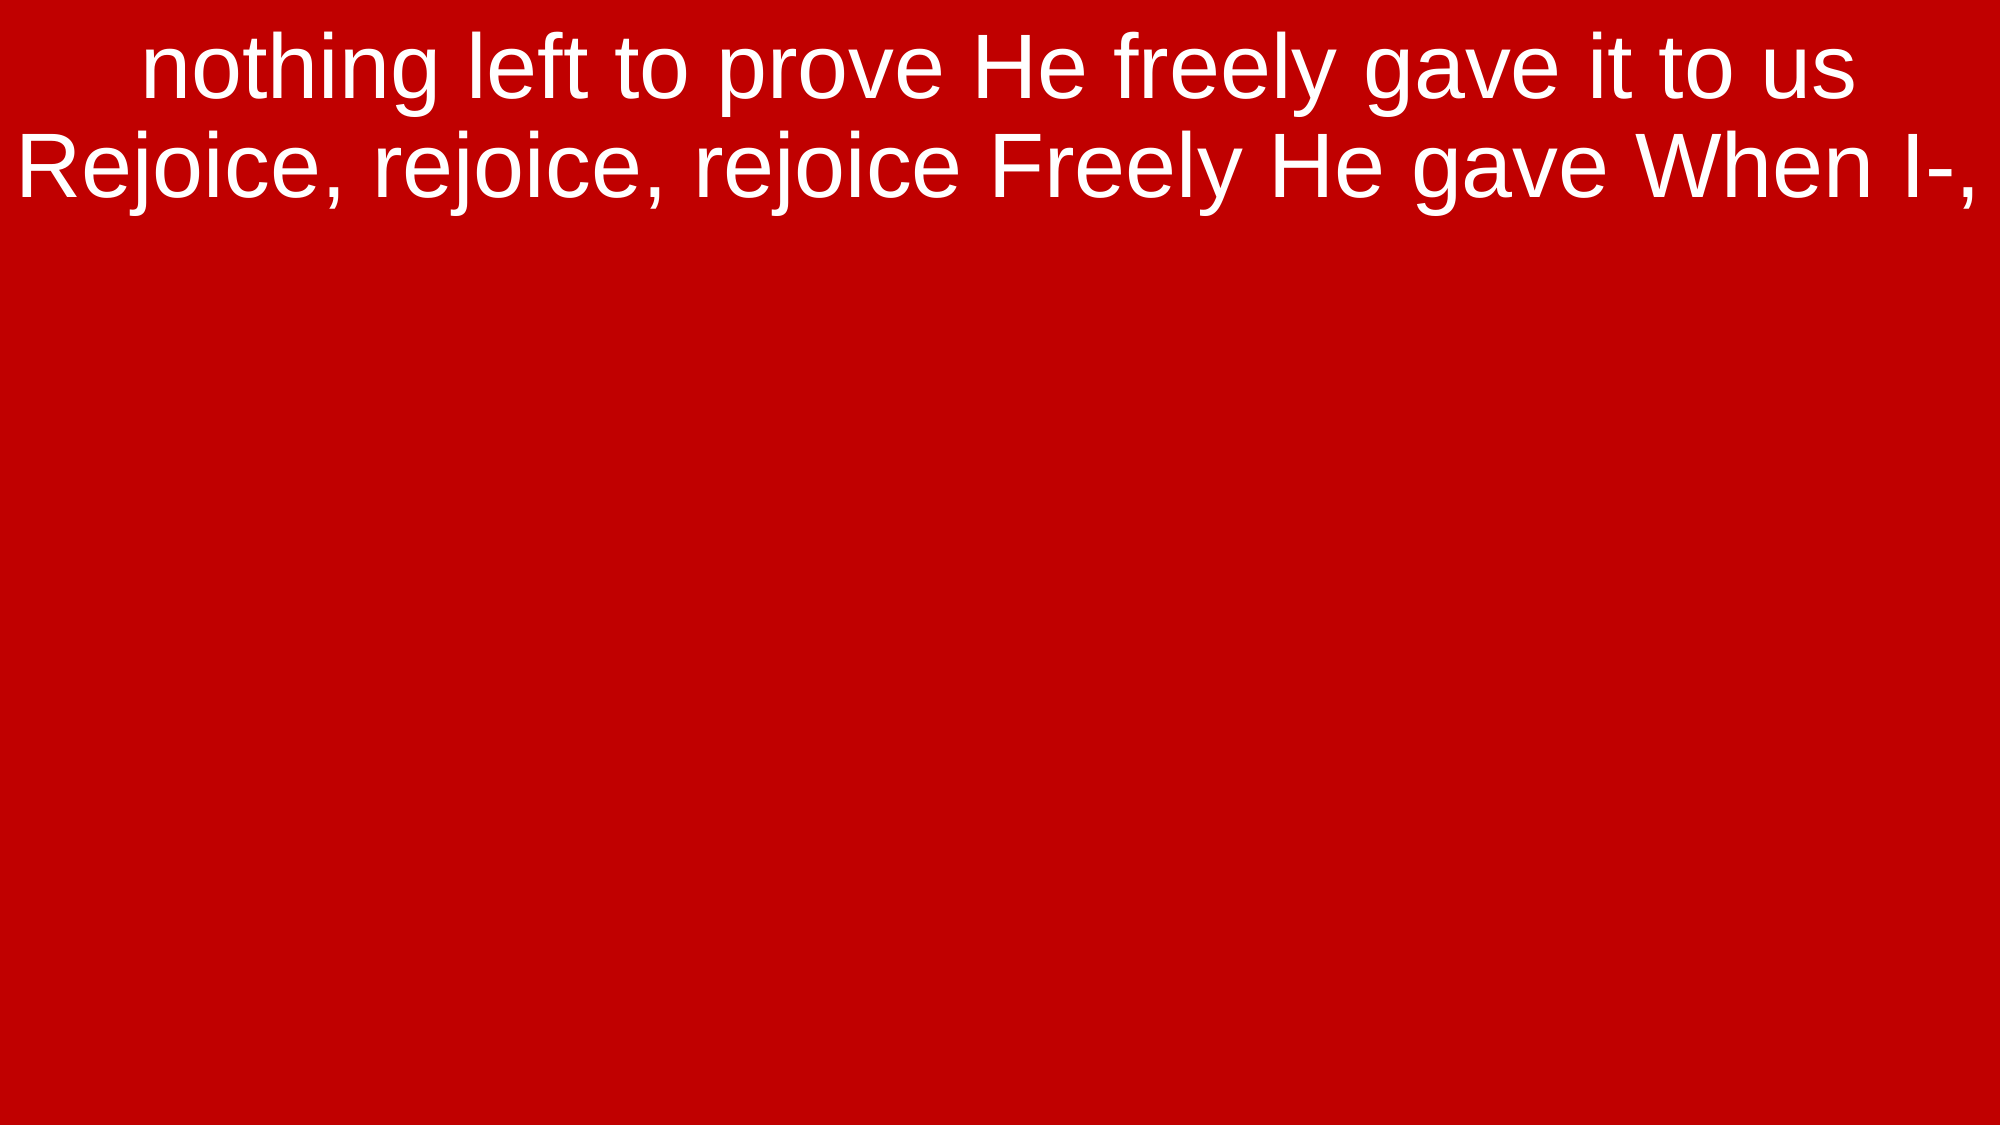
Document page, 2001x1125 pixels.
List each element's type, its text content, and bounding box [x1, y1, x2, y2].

list nothing left to prove He freely gave it to us Rejoice, rejoice, rejoice Freely He gave When I-, [0, 11, 2000, 925]
